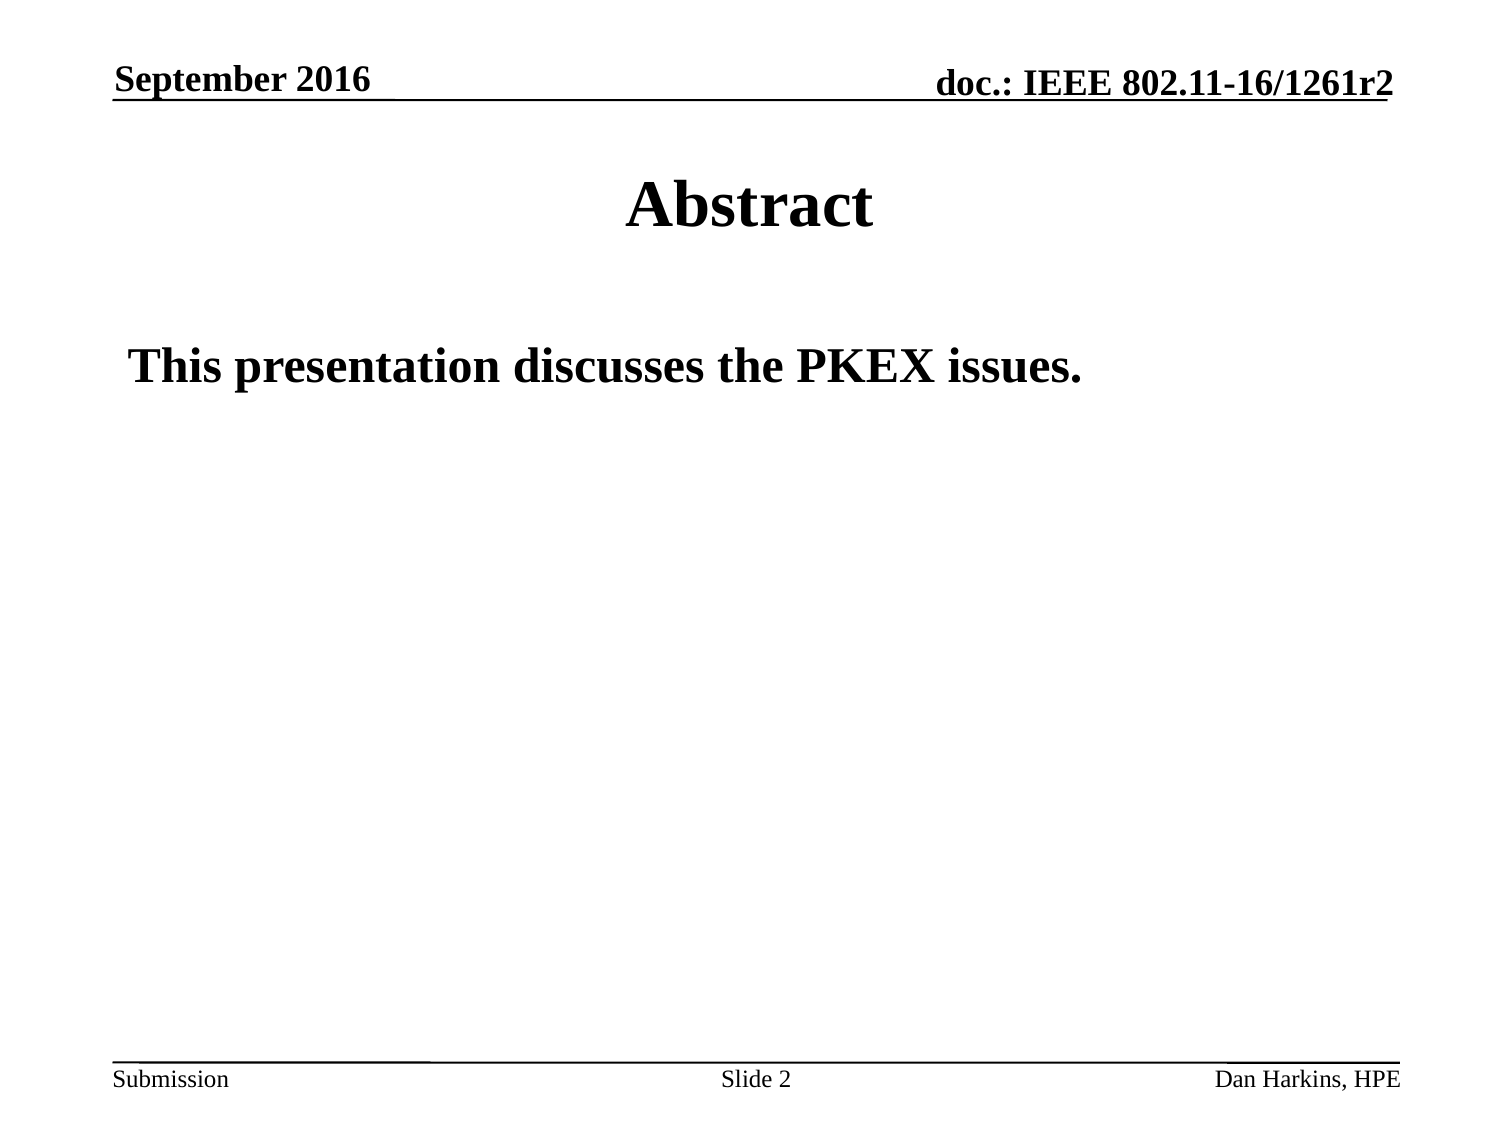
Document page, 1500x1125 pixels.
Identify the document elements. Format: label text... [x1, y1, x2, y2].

slide_number Slide 2 [712, 1061, 800, 1123]
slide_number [114, 54, 540, 100]
title Abstract [112, 112, 1388, 288]
footer Dan Harkins, HPE [902, 1061, 1402, 1093]
list This presentation discusses the PKEX issues. [112, 324, 1388, 1001]
